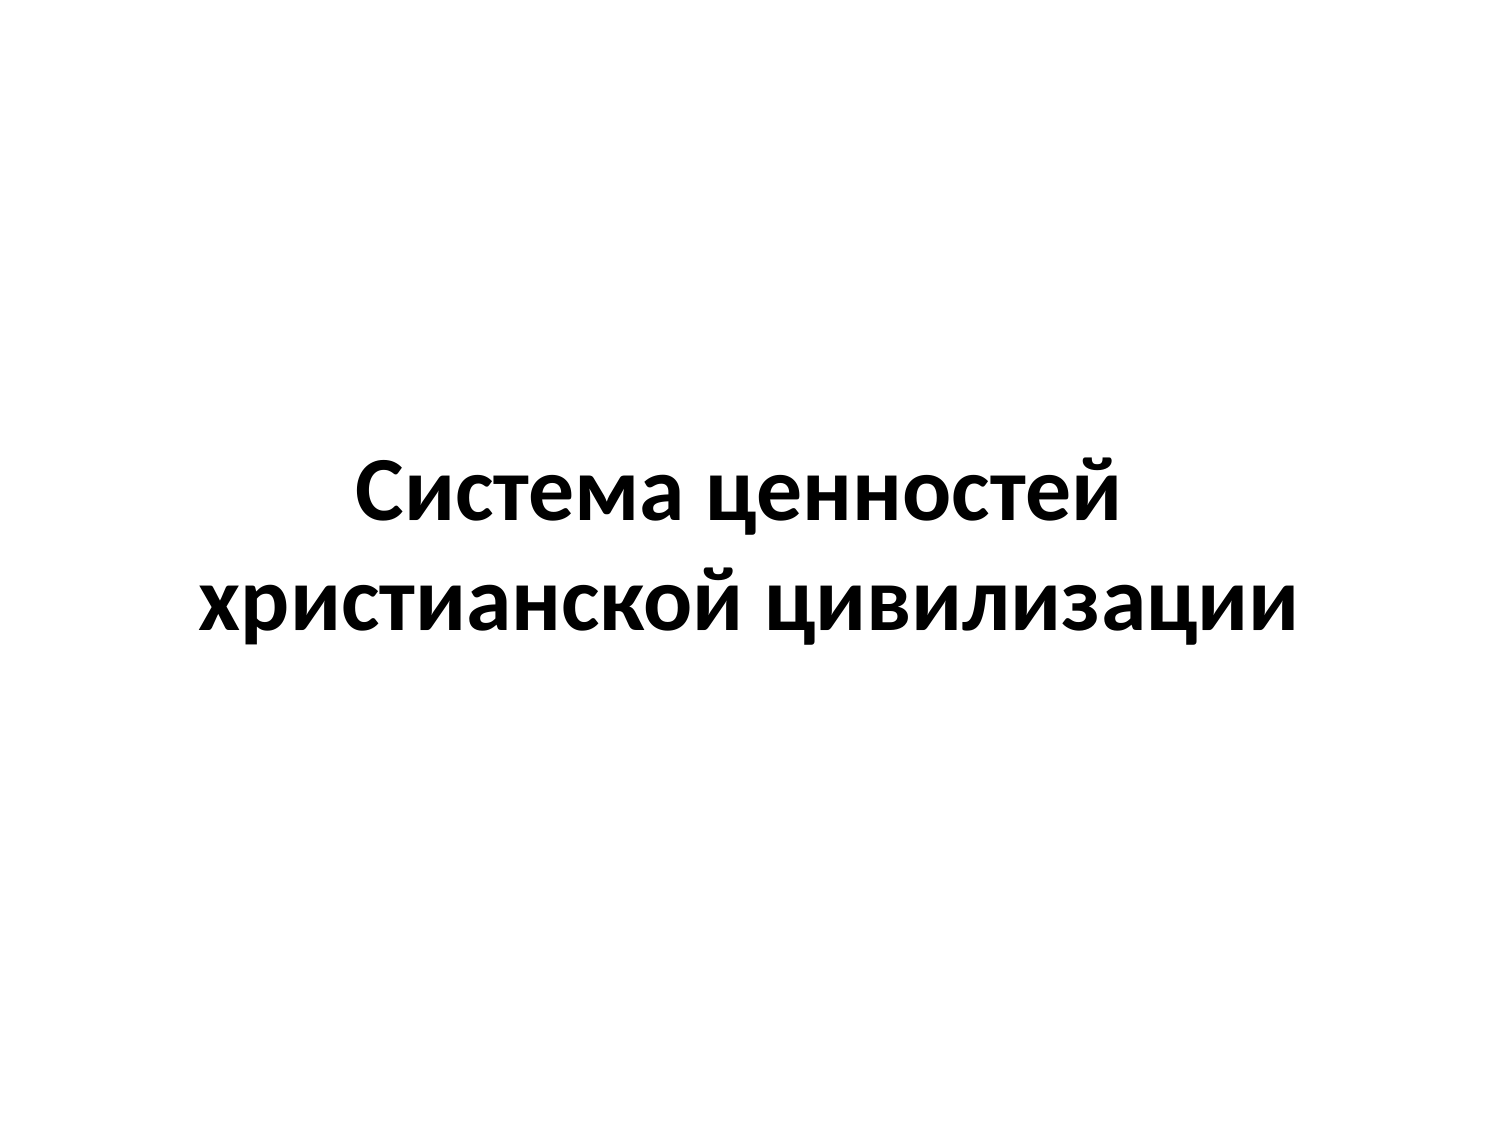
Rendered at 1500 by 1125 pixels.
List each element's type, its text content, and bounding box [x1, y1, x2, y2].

title Система ценностей христианской цивилизации [75, 290, 1425, 787]
